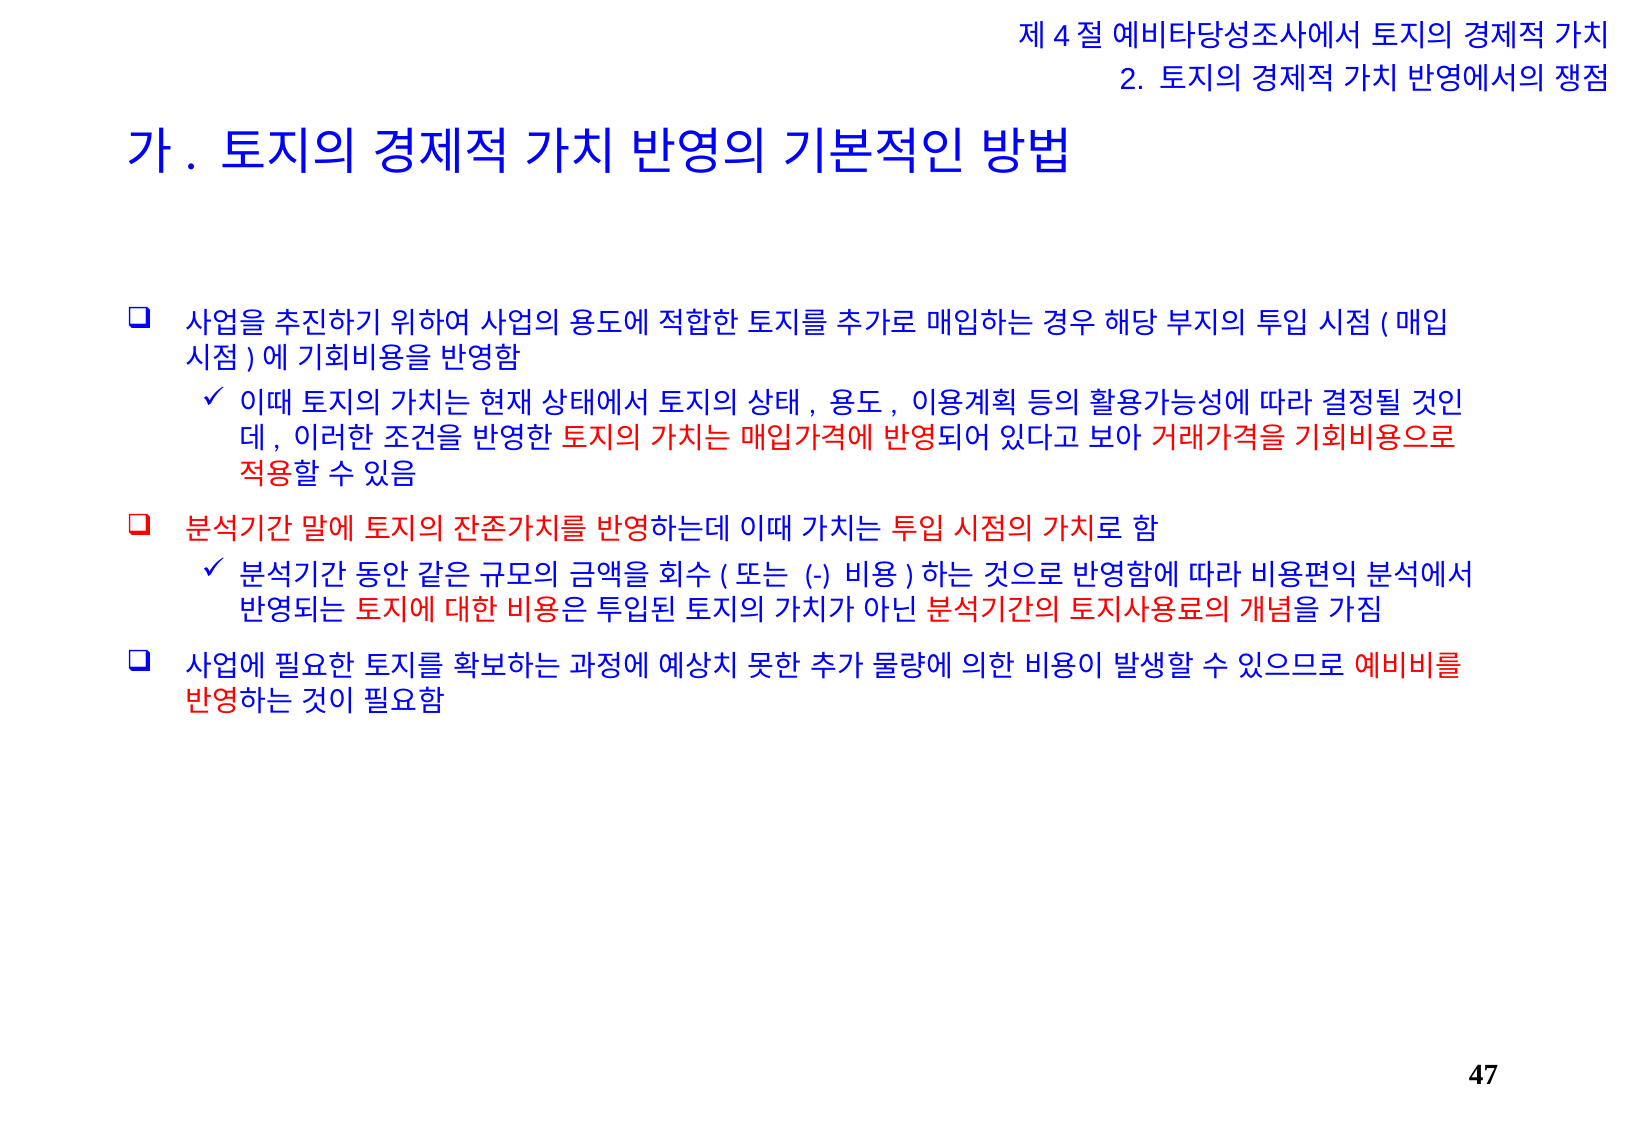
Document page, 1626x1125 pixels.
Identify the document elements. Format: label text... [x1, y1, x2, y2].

slide_number 46 [1147, 1042, 1514, 1103]
title 가. 토지의 경제적 가치 반영의 기본적인 방법 [111, 98, 1514, 208]
list 사업을 추진하기 위하여 사업의 용도에 적합한 토지를 추가로 매입하는 경우 해당 부지의 투입 시점(매입 시점)에 기회비용을 반영함 이때 토지의 가치는 현재 상태에서 토지의 상태, 용도, 이용계획 등의 활용가능성에 따라 결정될 것인데, 이러한 조건을 반영한 토지의 가치는 매입가격에 반영되어 있다고 보아 거래가격을 기회비용으로 적용할 수 있음 분석기간 말에 토지의 잔존가치를 반영하는데 이때 가치는 투입 시점의 가치로 함 분석기간 동안 같은 규모의 금액을 회수(또는 (-) 비용)하는 것으로 반영함에 따라 비용편익 분석에서 반영되는 토지에 대한 비용은 투입된 토지의 가치가 아닌 분석기간의 토지사용료의 개념을 가짐 사업에 필요한 토지를 확보하는 과정에 예상치 못한 추가 물량에 의한 비용이 발생할 수 있으므로 예비비를 반영하는 것이 필요함 [111, 296, 1514, 1011]
text_box 제4절 예비타당성조사에서 토지의 경제적 가치 2. 토지의 경제적 가치 반영에서의 쟁점 [597, 1, 1625, 104]
